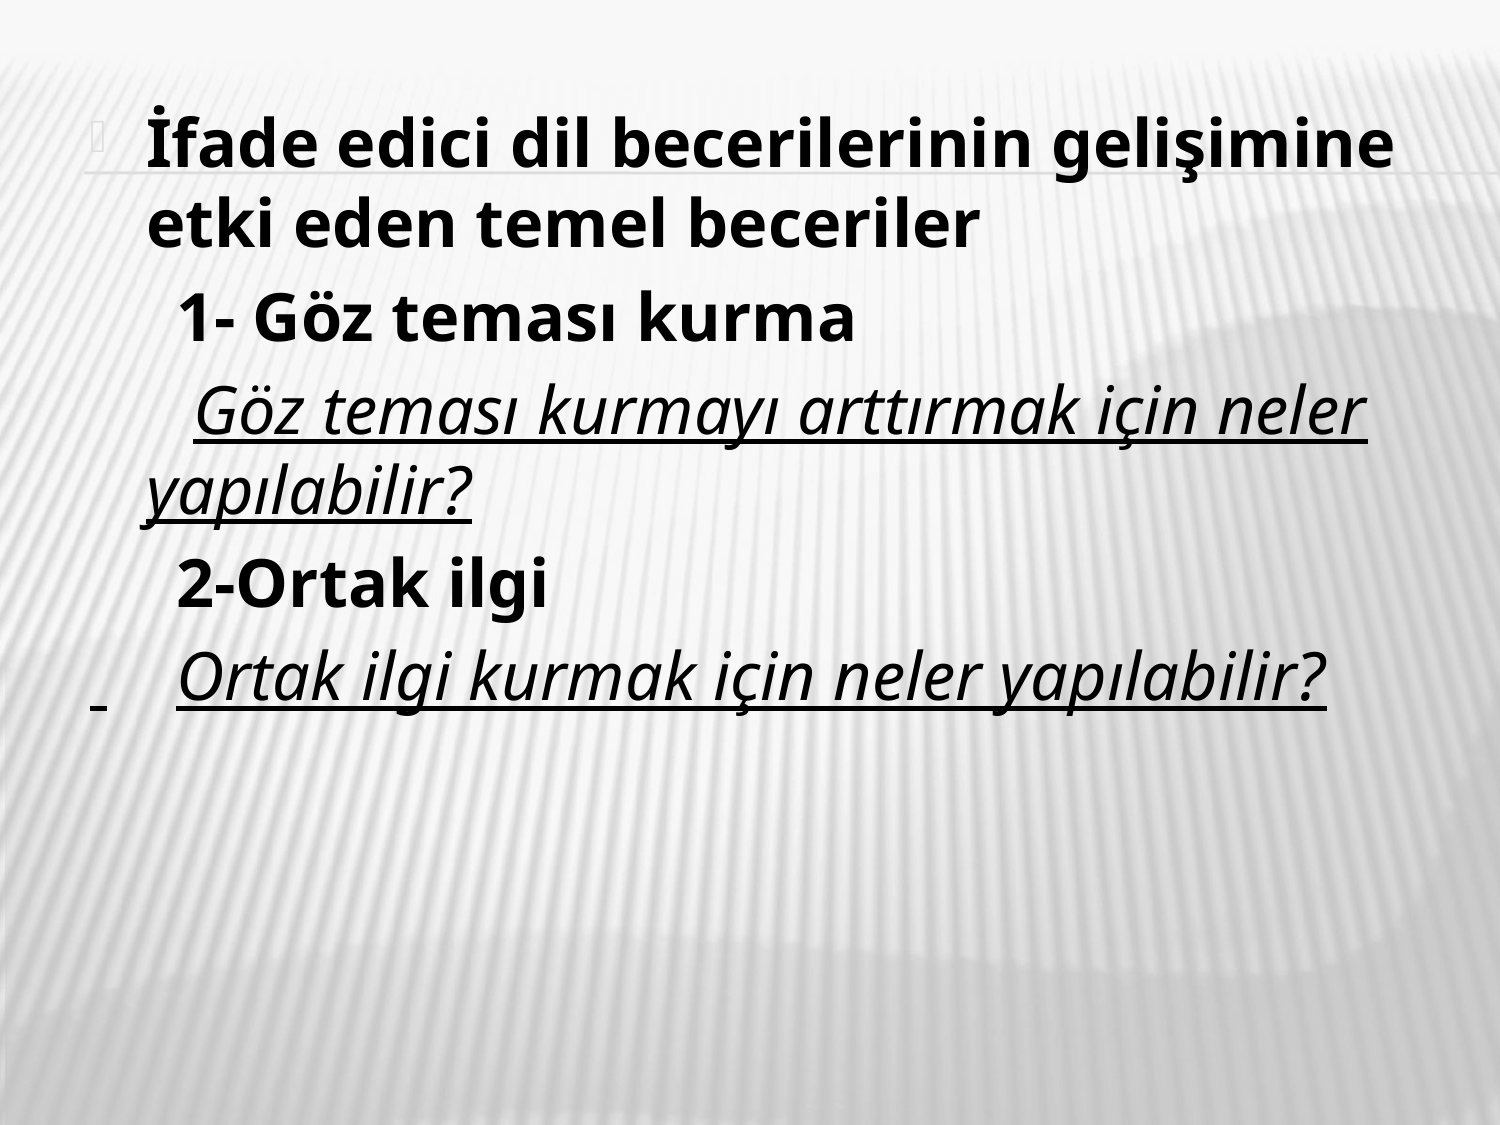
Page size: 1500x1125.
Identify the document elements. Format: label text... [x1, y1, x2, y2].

list İfade edici dil becerilerinin gelişimine etki eden temel beceriler 1- Göz teması kurma Göz teması kurmayı arttırmak için neler yapılabilir? 2-Ortak ilgi Ortak ilgi kurmak için neler yapılabilir? [75, 93, 1425, 1005]
